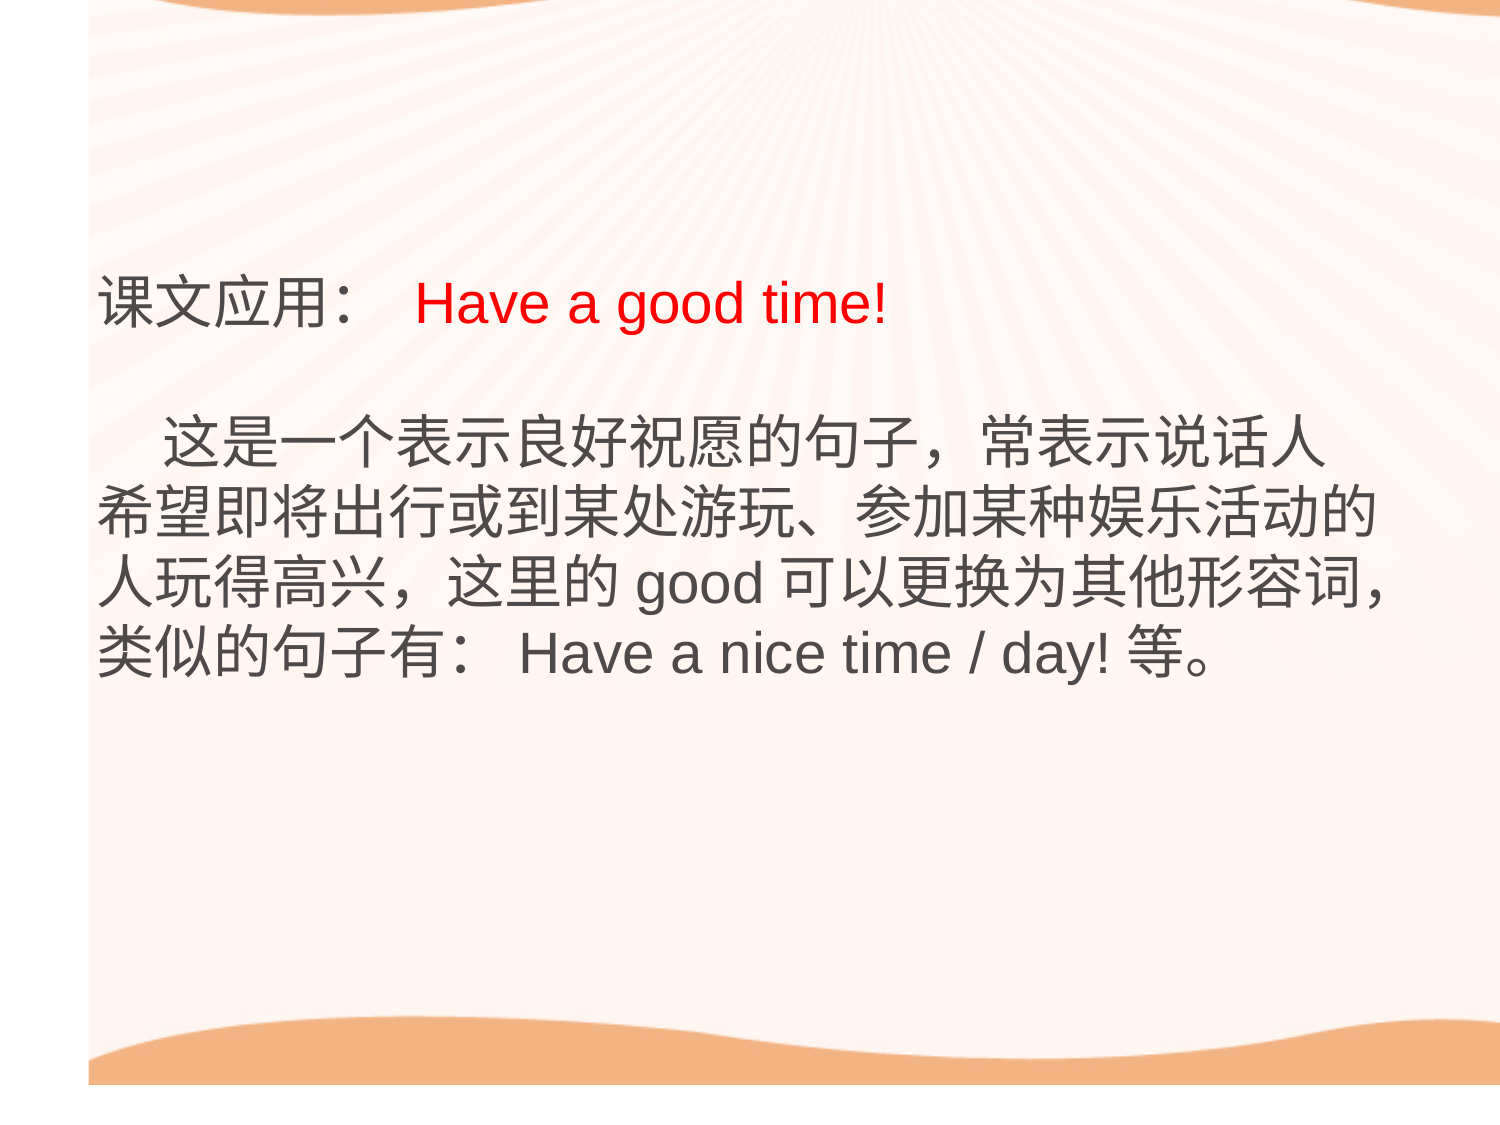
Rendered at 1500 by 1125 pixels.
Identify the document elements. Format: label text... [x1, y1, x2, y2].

text_box 课文应用： Have a good time! 这是一个表示良好祝愿的句子，常表示说话人希望即将出行或到某处游玩、参加某种娱乐活动的人玩得高兴，这里的good可以更换为其他形容词，类似的句子有：Have a nice time / day!等。 [82, 257, 1395, 693]
picture [88, 0, 1500, 1085]
